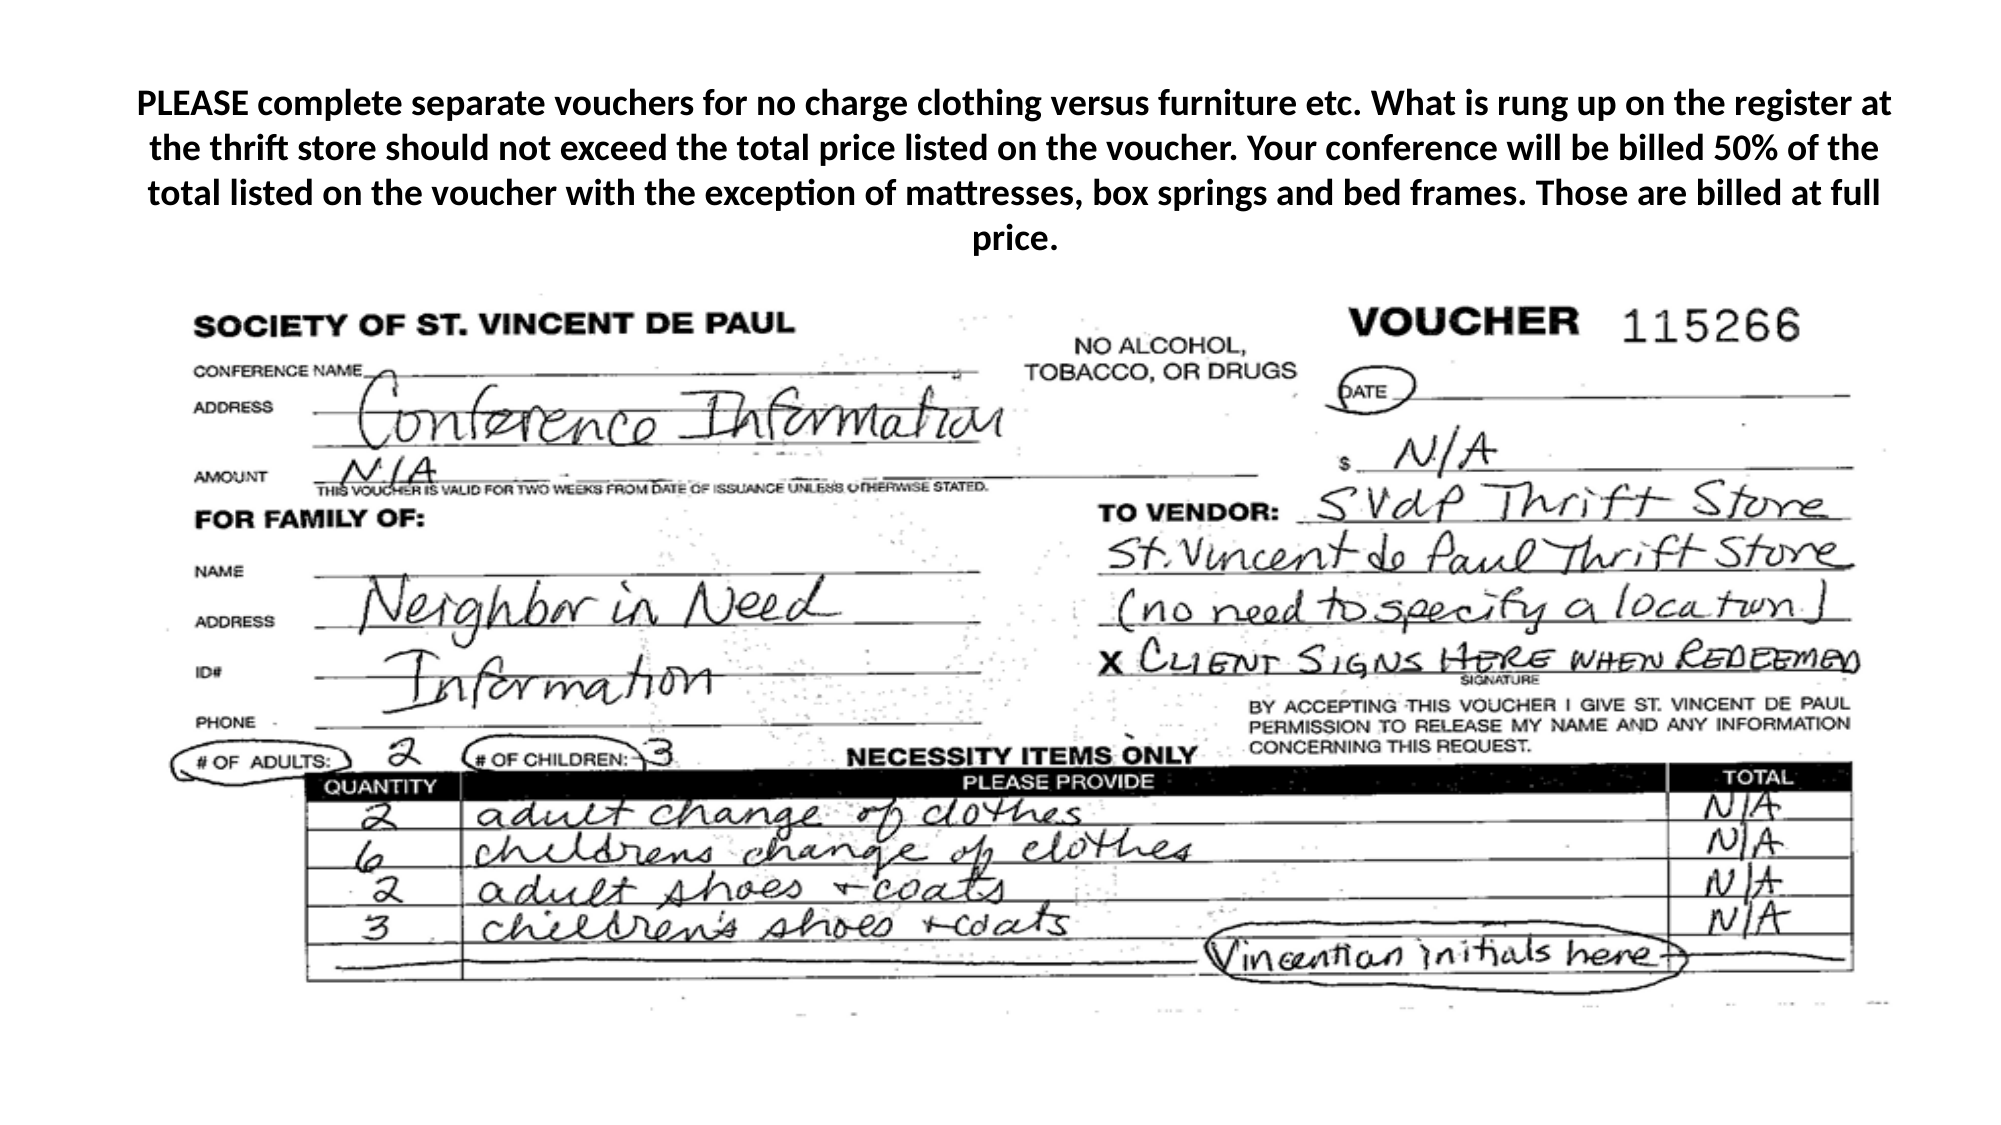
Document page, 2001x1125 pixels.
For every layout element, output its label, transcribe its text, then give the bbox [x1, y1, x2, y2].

picture [120, 279, 1896, 1031]
text_box PLEASE complete separate vouchers for no charge clothing versus furniture etc. What is rung up on the register at the thrift store should not exceed the total price listed on the voucher. Your conference will be billed 50% of the total listed on the voucher with the exception of mattresses, box springs and bed frames. Those are billed at full price. [110, 70, 1921, 266]
